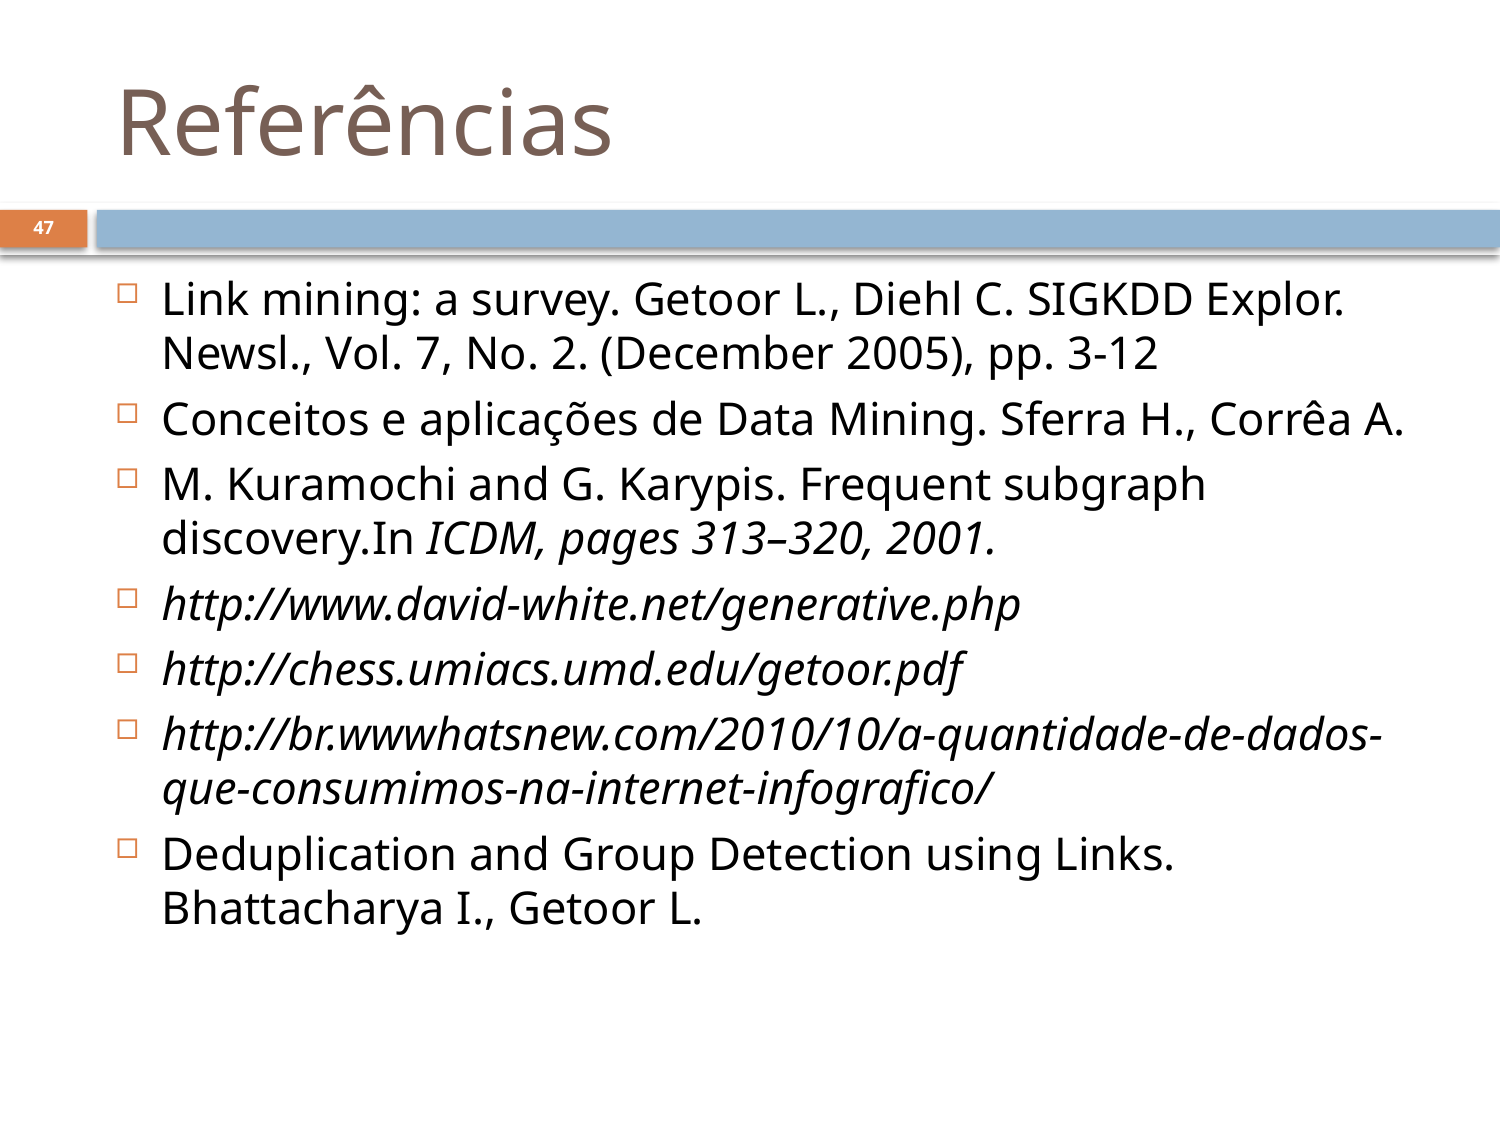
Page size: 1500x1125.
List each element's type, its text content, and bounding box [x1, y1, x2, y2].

title Referências [100, 37, 1439, 201]
list Link mining: a survey. Getoor L., Diehl C. SIGKDD Explor. Newsl., Vol. 7, No. 2. (December 2005), pp. 3-12 Conceitos e aplicações de Data Mining. Sferra H., Corrêa A. M. Kuramochi and G. Karypis. Frequent subgraph discovery.In ICDM, pages 313–320, 2001. http://www.david-white.net/generative.php http://chess.umiacs.umd.edu/getoor.pdf http://br.wwwhatsnew.com/2010/10/a-quantidade-de-dados-que-consumimos-na-internet-infografico/ Deduplication and Group Detection using Links. Bhattacharya I., Getoor L. [100, 262, 1439, 1001]
slide_number 47 [0, 208, 88, 249]
